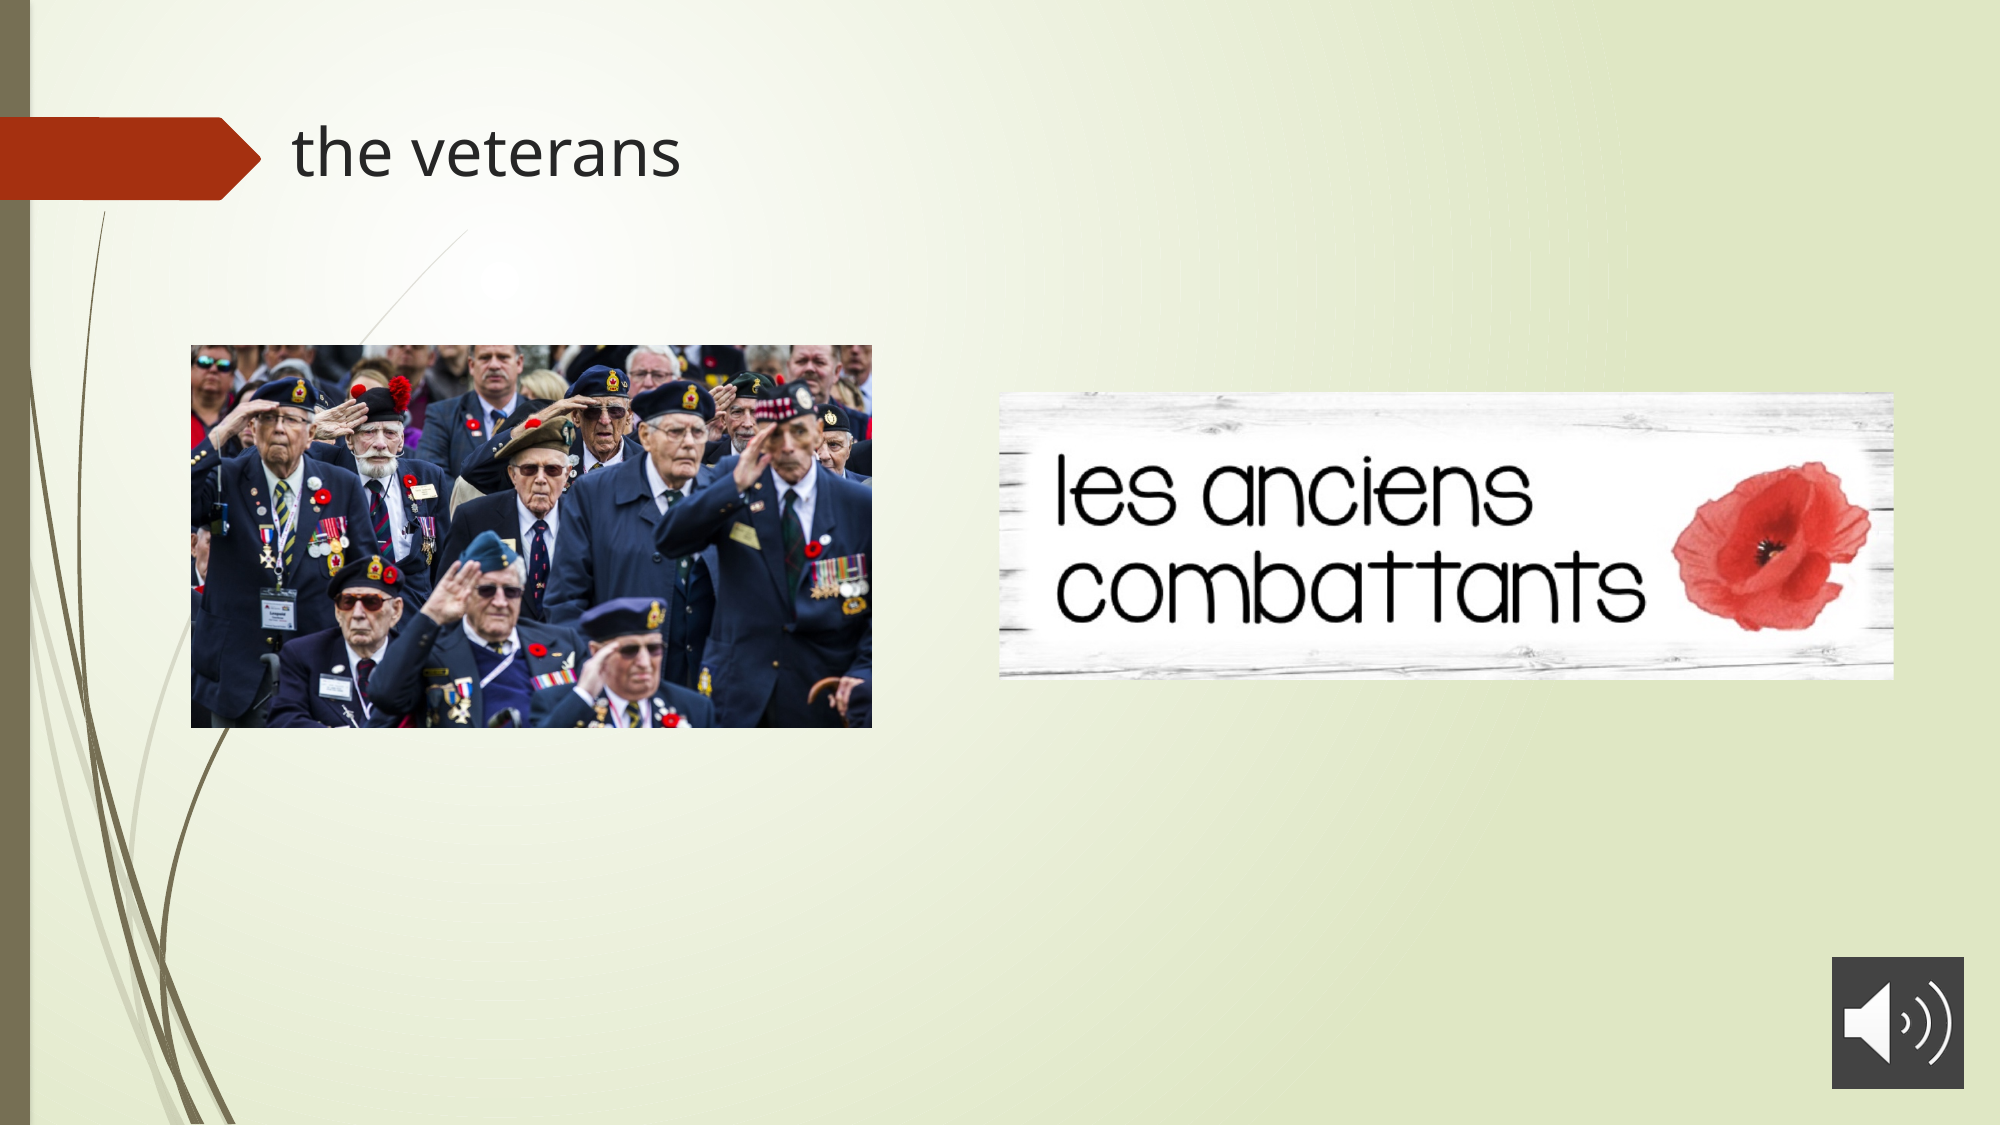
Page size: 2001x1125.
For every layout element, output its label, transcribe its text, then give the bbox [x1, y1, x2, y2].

title the veterans [276, 102, 956, 313]
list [191, 344, 872, 728]
picture [1830, 955, 1965, 1090]
picture [999, 392, 1894, 681]
